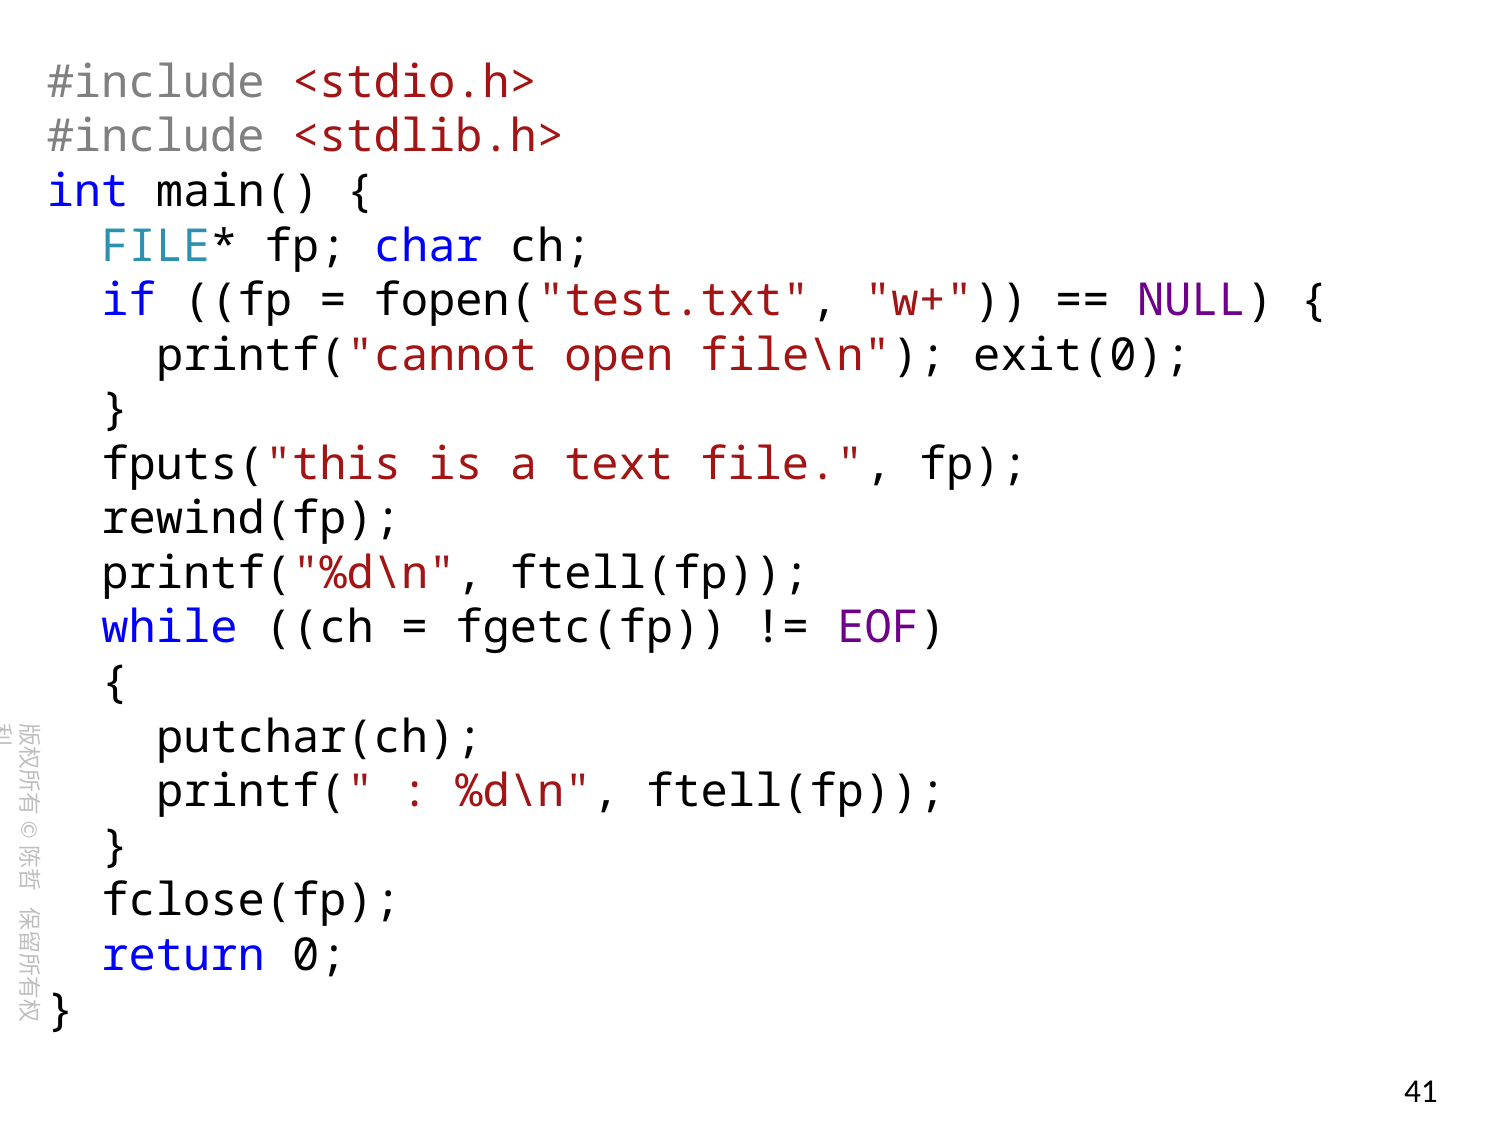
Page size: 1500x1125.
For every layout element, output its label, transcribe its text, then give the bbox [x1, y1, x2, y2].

slide_number 41 [1291, 1059, 1453, 1120]
list #include <stdio.h> #include <stdlib.h> int main() { FILE* fp; char ch; if ((fp = fopen("test.txt", "w+")) == NULL) { printf("cannot open file\n"); exit(0); } fputs("this is a text file.", fp); rewind(fp); printf("%d\n", ftell(fp)); while ((ch = fgetc(fp)) != EOF) { putchar(ch); printf(" : %d\n", ftell(fp)); } fclose(fp); return 0; } [46, 44, 1453, 1045]
